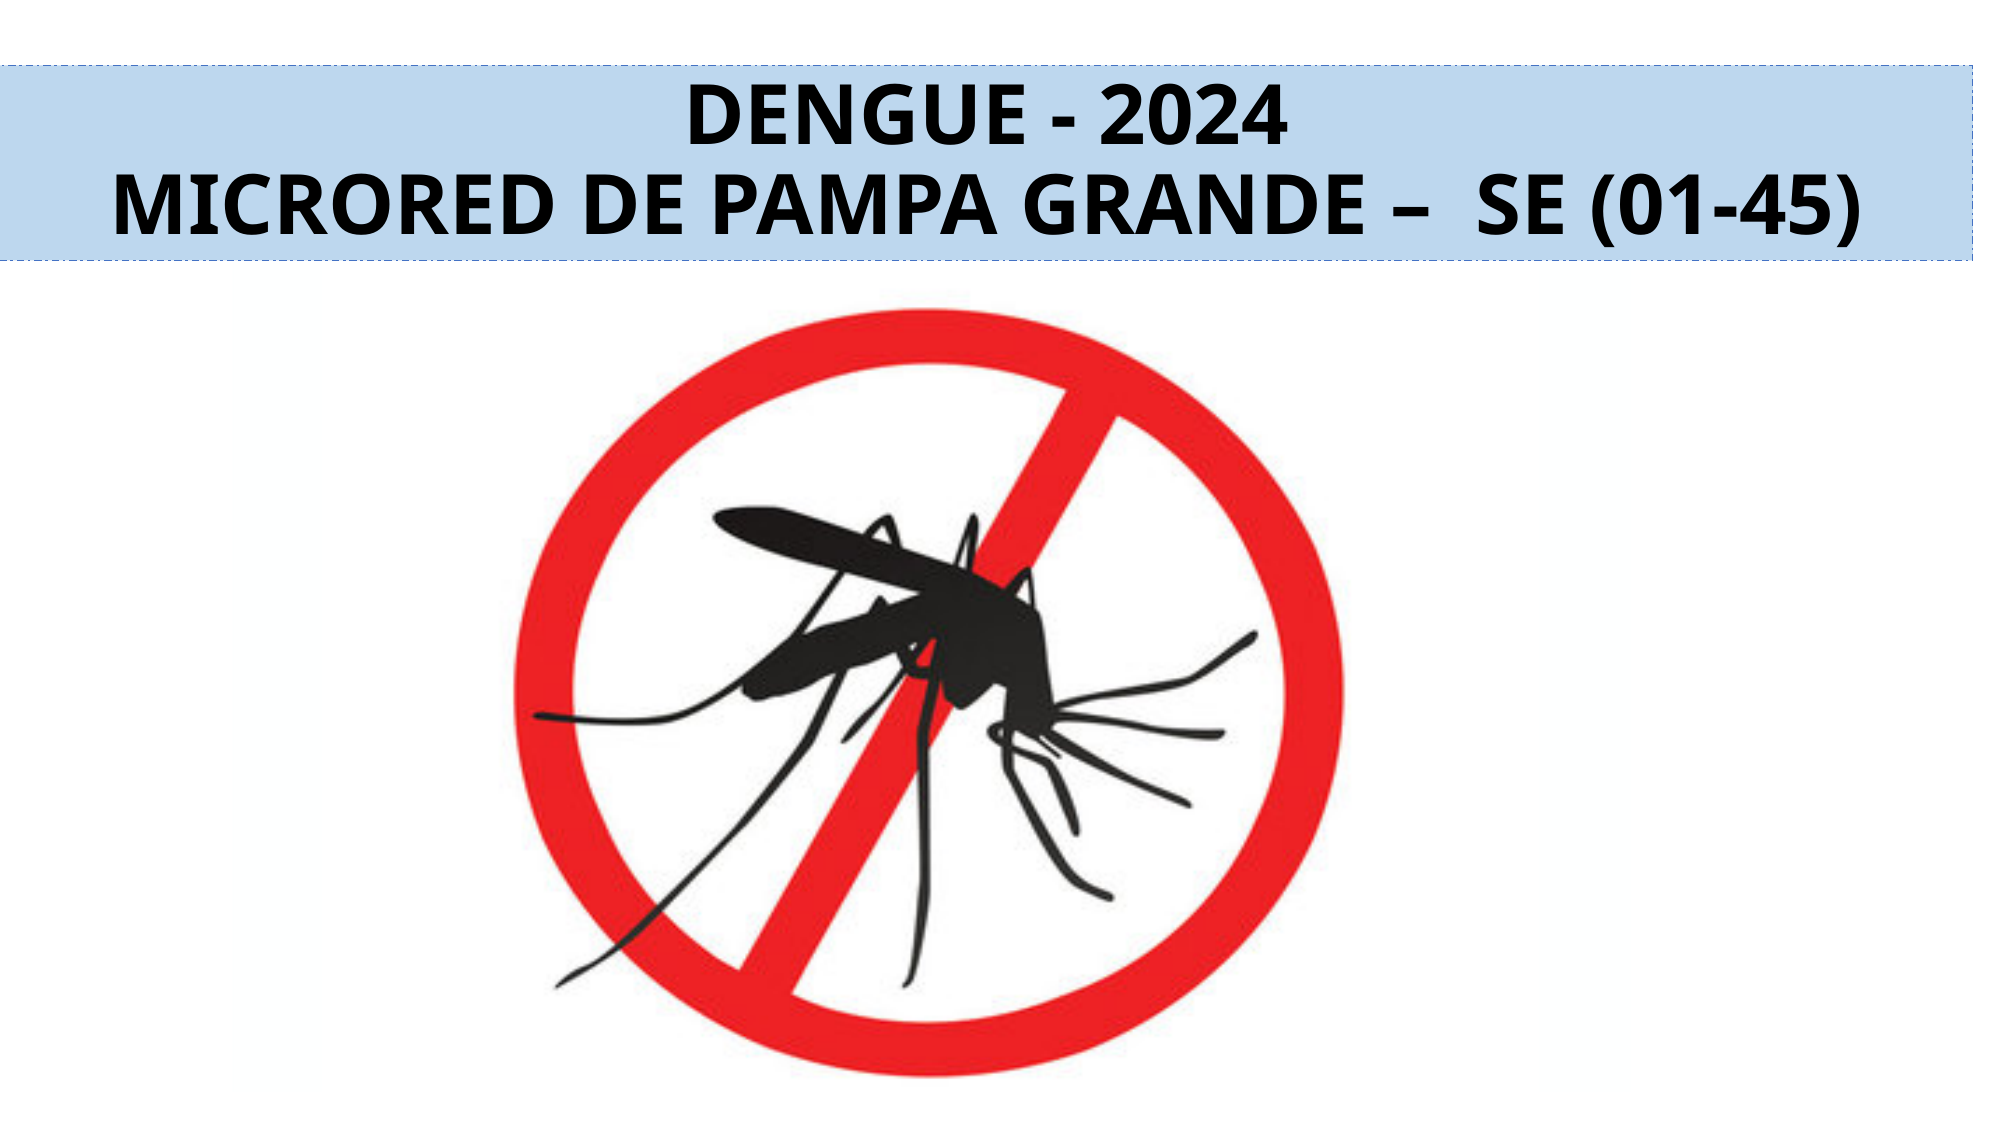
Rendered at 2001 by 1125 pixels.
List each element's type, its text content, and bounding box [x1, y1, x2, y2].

text_box DENGUE - 2024 MICRORED DE PAMPA GRANDE – SE (01-45) [0, 65, 1973, 261]
picture [232, 249, 1631, 1092]
